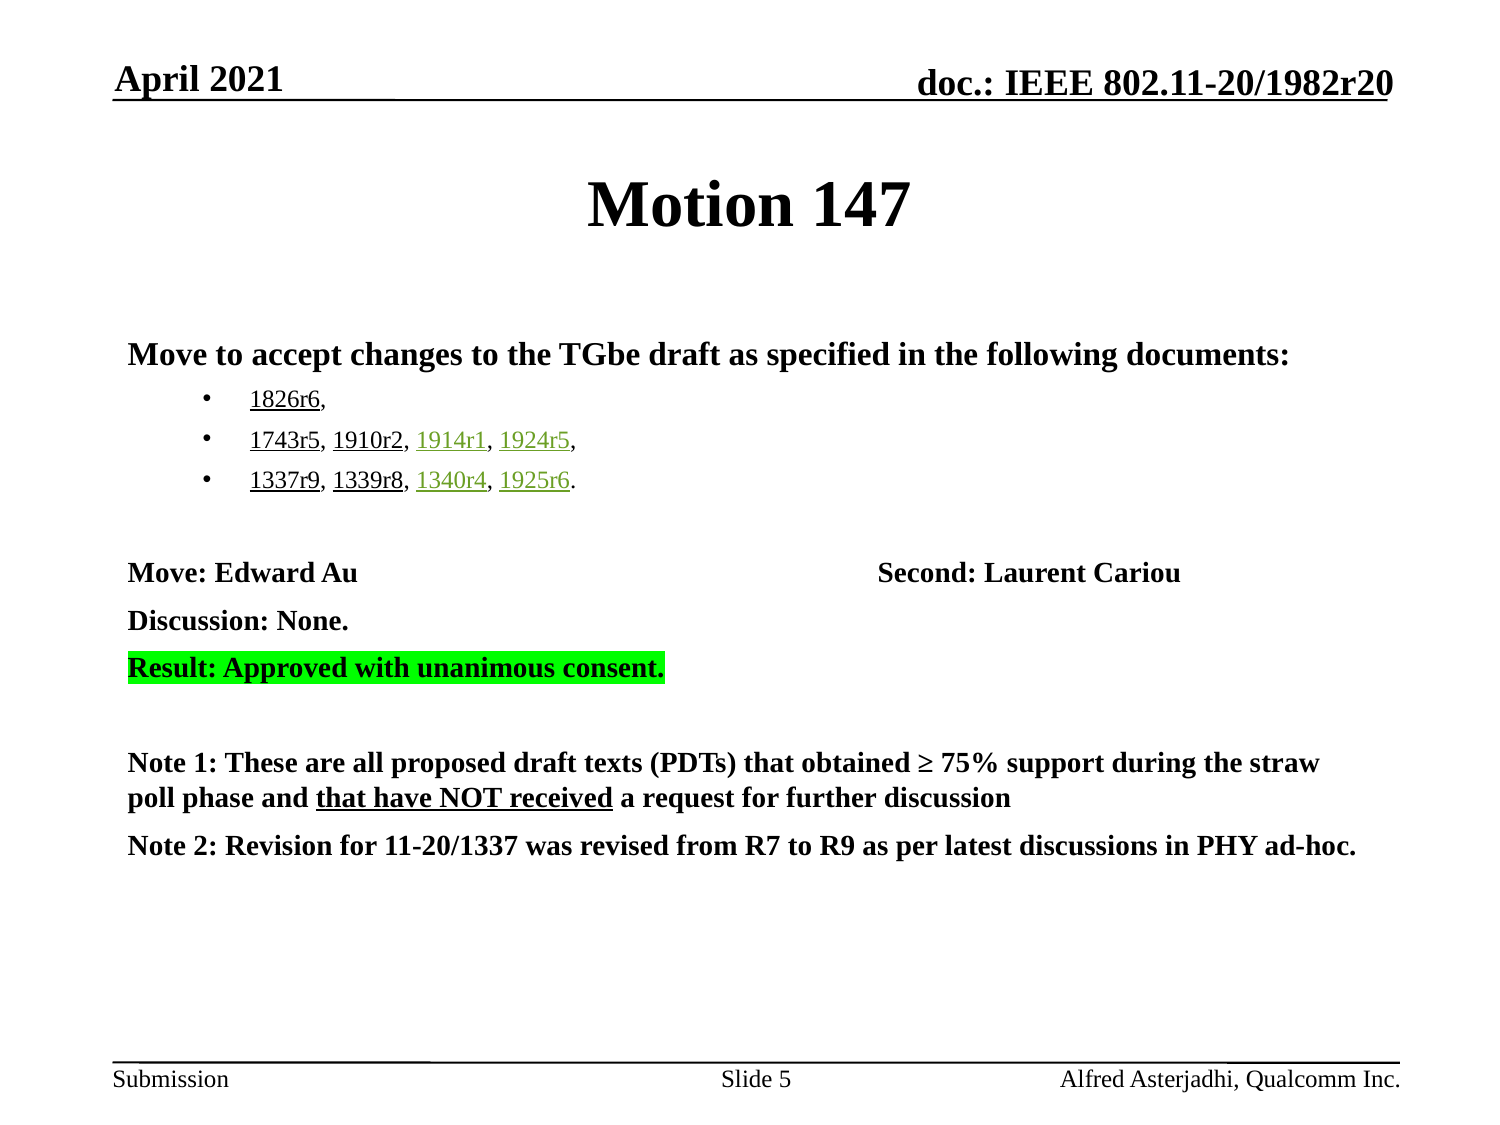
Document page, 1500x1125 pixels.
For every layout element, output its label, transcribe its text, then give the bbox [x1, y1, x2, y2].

title Motion 147 [112, 112, 1388, 288]
slide_number Slide 5 [712, 1061, 800, 1123]
list Move to accept changes to the TGbe draft as specified in the following documents: 1826r6, 1743r5, 1910r2, 1914r1, 1924r5, 1337r9, 1339r8, 1340r4, 1925r6. Move: Edward Au Second: Laurent Cariou Discussion: None. Result: Approved with unanimous consent. Note 1: These are all proposed draft texts (PDTs) that obtained ≥ 75% support during the straw poll phase and that have NOT received a request for further discussion Note 2: Revision for 11-20/1337 was revised from R7 to R9 as per latest discussions in PHY ad-hoc. [112, 324, 1388, 1051]
footer Alfred Asterjadhi, Qualcomm Inc. [878, 1061, 1402, 1093]
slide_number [114, 54, 423, 100]
